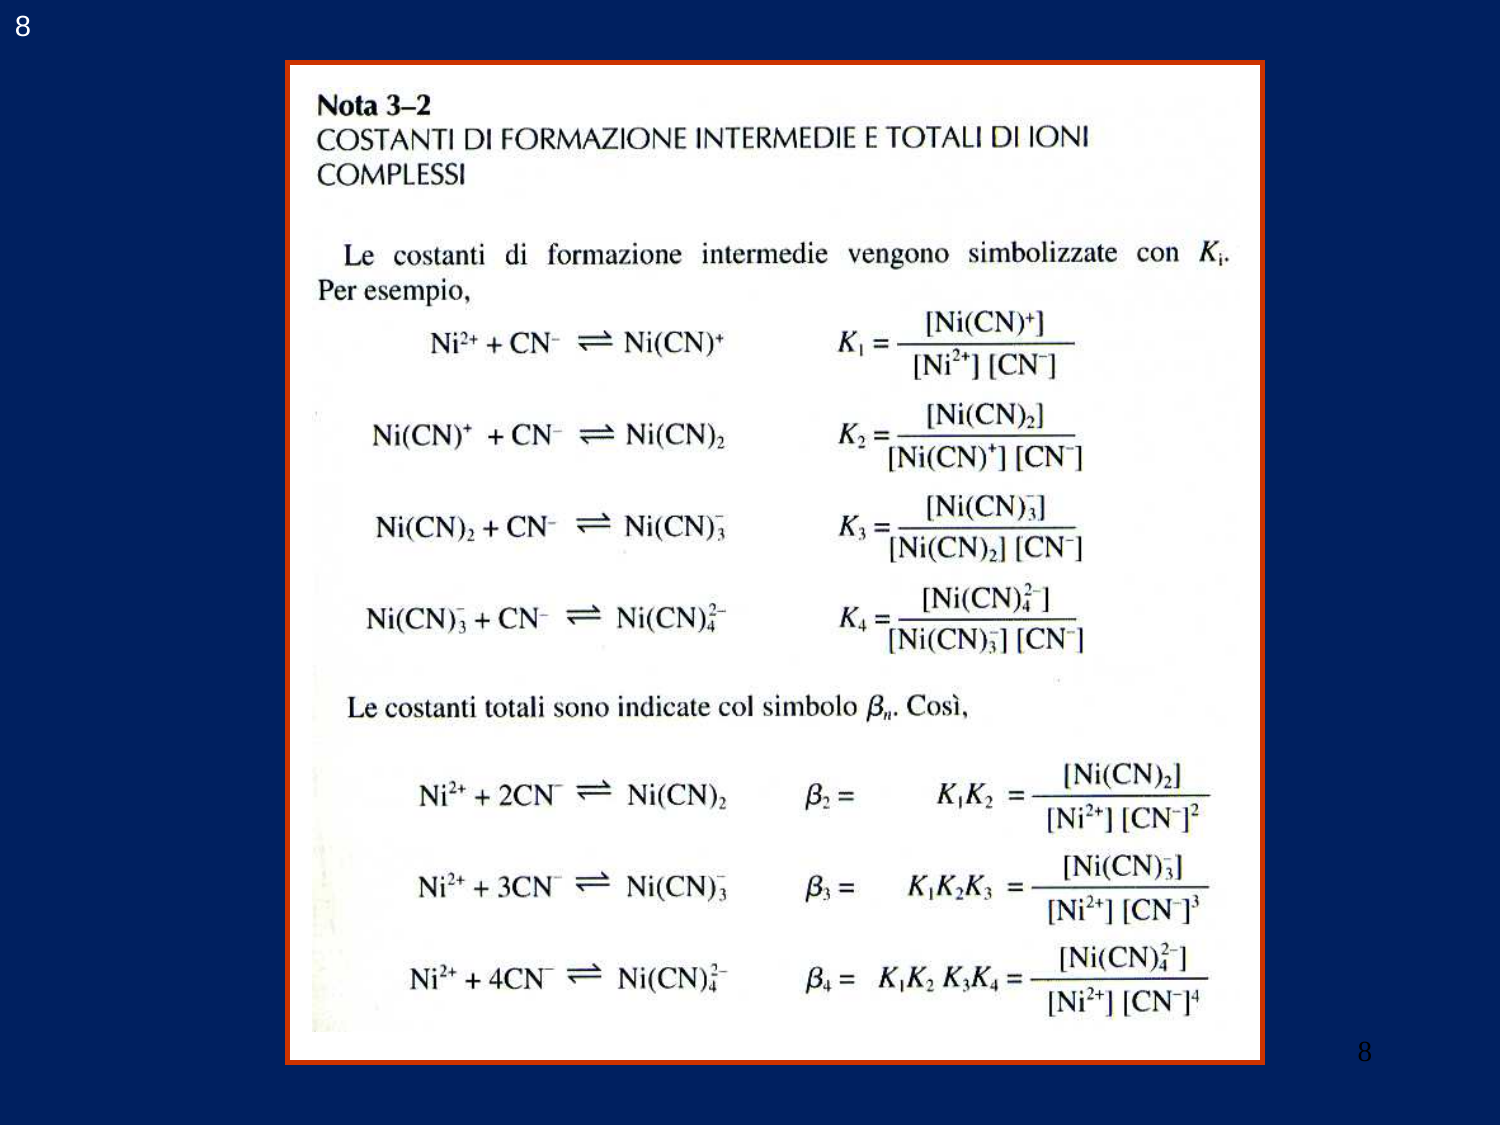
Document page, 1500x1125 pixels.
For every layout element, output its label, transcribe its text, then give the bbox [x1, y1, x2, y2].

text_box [287, 62, 1263, 1063]
text_box 8 [0, 0, 113, 50]
slide_number 8 [1074, 1025, 1388, 1100]
